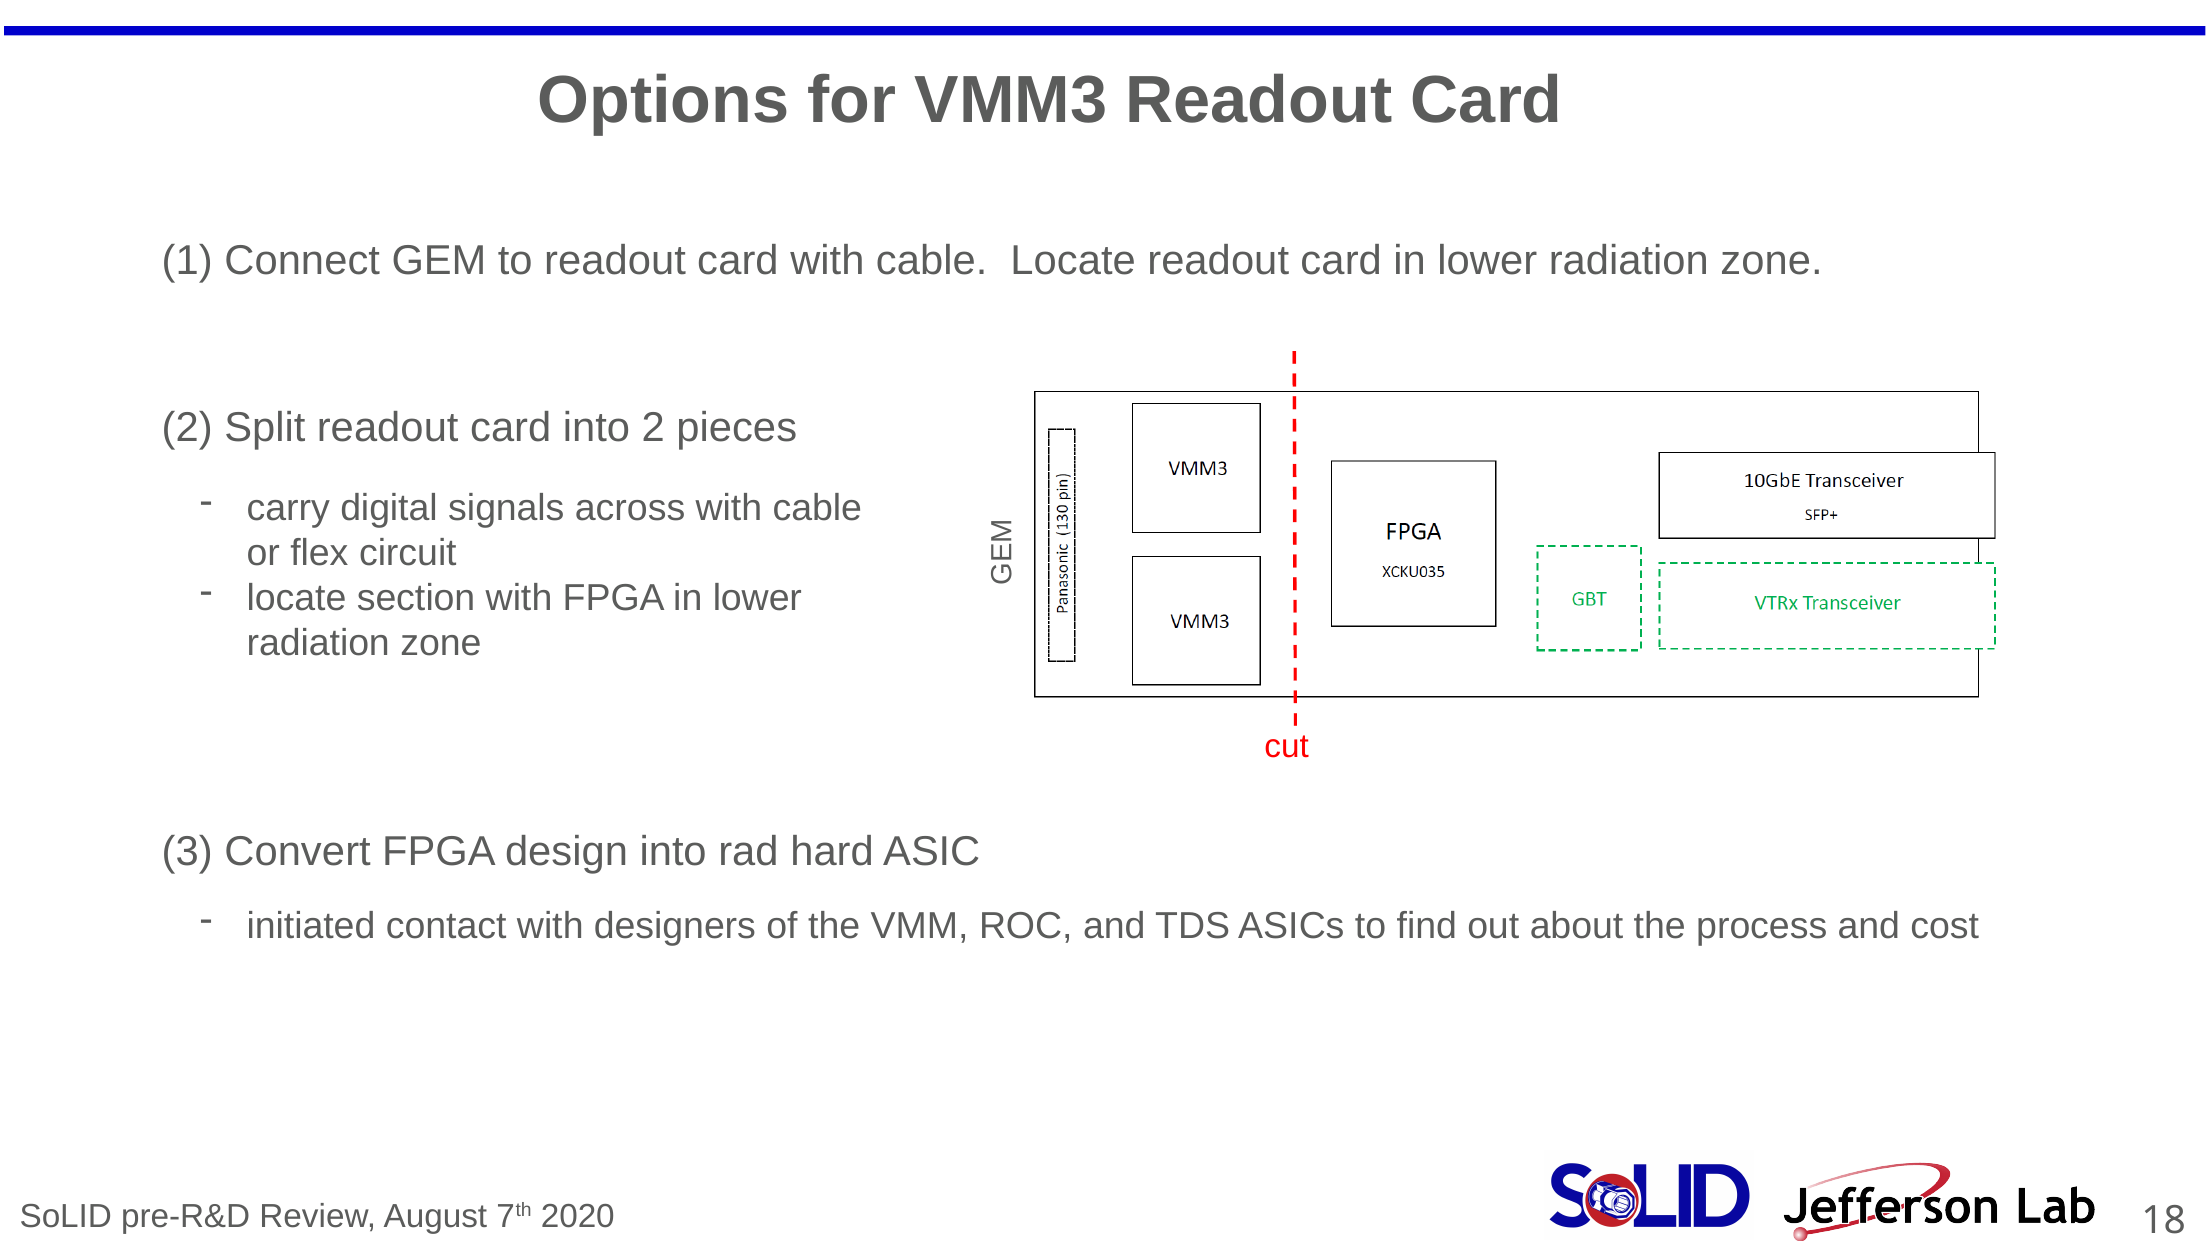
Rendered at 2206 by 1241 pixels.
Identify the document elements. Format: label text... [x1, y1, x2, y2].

text_box (1) Connect GEM to readout card with cable. Locate readout card in lower radiation zone. [146, 225, 2028, 291]
text_box initiated contact with designers of the VMM, ROC, and TDS ASICs to find out about the process and cost [185, 893, 2000, 999]
text_box cut [1216, 736, 1357, 772]
text_box carry digital signals across with cable or flex circuit locate section with FPGA in lower radiation zone [185, 475, 884, 671]
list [1024, 351, 2000, 728]
picture [1780, 1150, 2115, 1241]
text_box (3) Convert FPGA design into rad hard ASIC [146, 816, 2028, 882]
picture [1544, 1150, 1754, 1240]
text_box GEM [974, 476, 1019, 629]
title Options for VMM3 Readout Card [47, 38, 2054, 165]
text_box (2) Split readout card into 2 pieces [146, 392, 831, 457]
